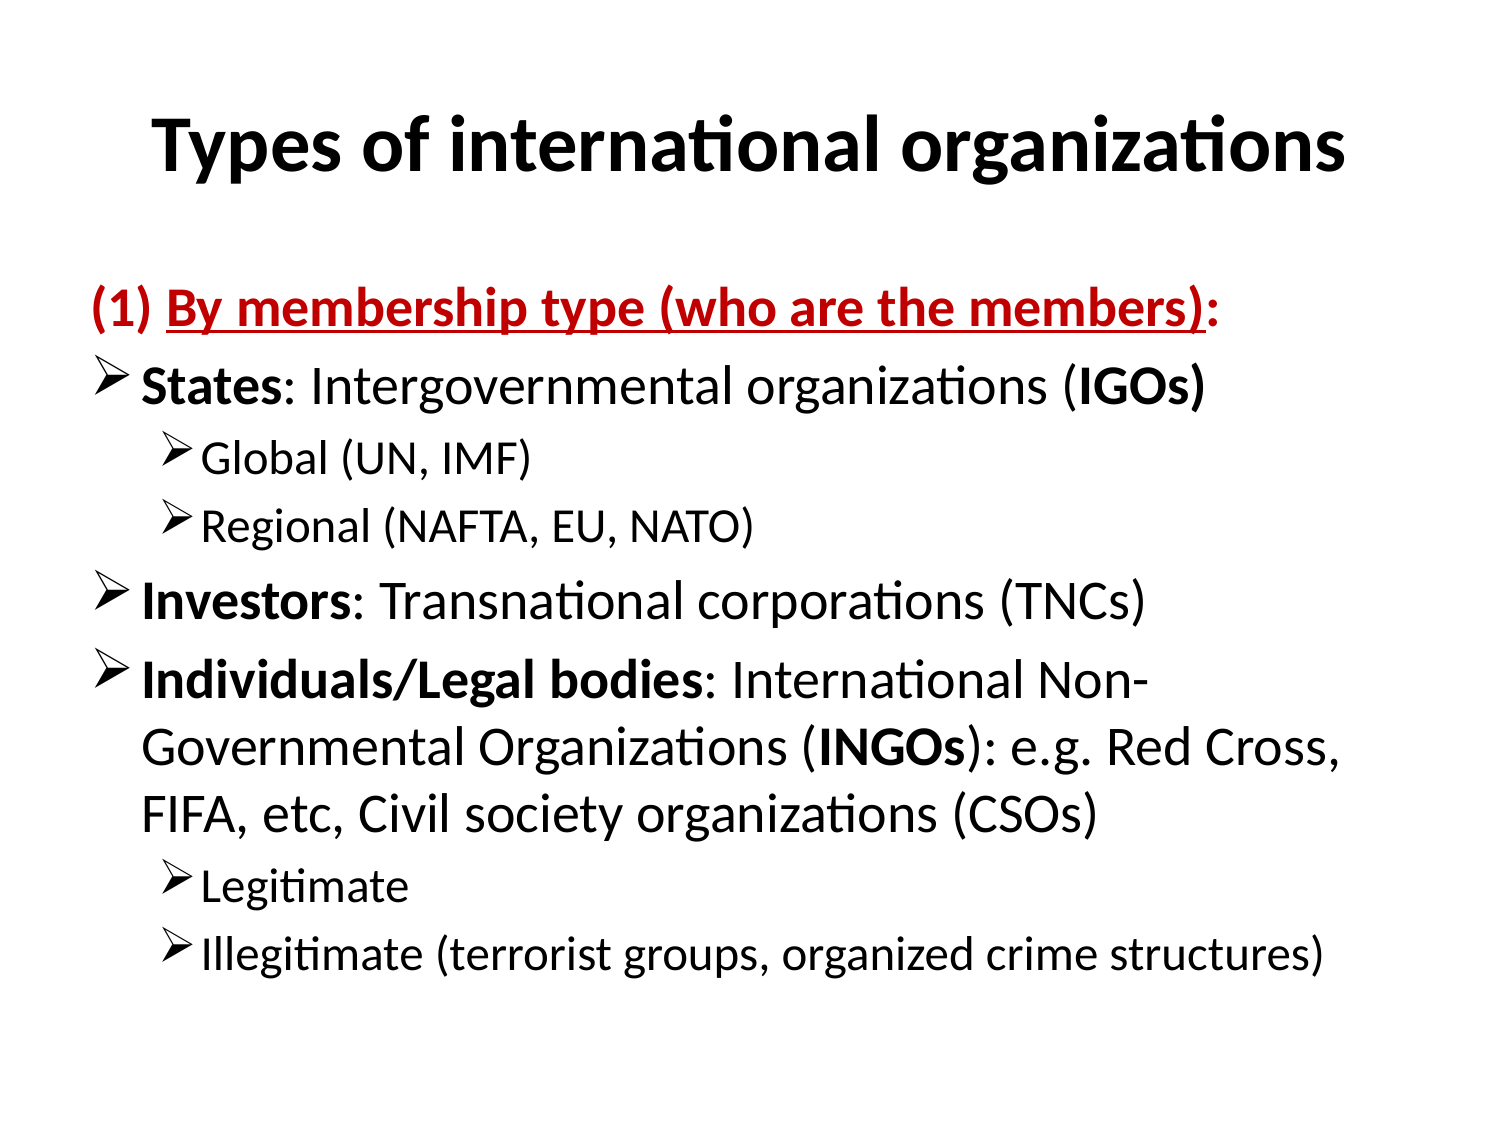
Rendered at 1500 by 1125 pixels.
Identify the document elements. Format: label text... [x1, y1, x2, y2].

title Types of international organizations [75, 45, 1425, 233]
list (1) By membership type (who are the members): States: Intergovernmental organizations (IGOs) Global (UN, IMF) Regional (NAFTA, EU, NATO) Investors: Transnational corporations (TNCs) Individuals/Legal bodies: International Non-Governmental Organizations (INGOs): e.g. Red Cross, FIFA, etc, Civil society organizations (CSOs) Legitimate Illegitimate (terrorist groups, organized crime structures) [75, 262, 1425, 1005]
